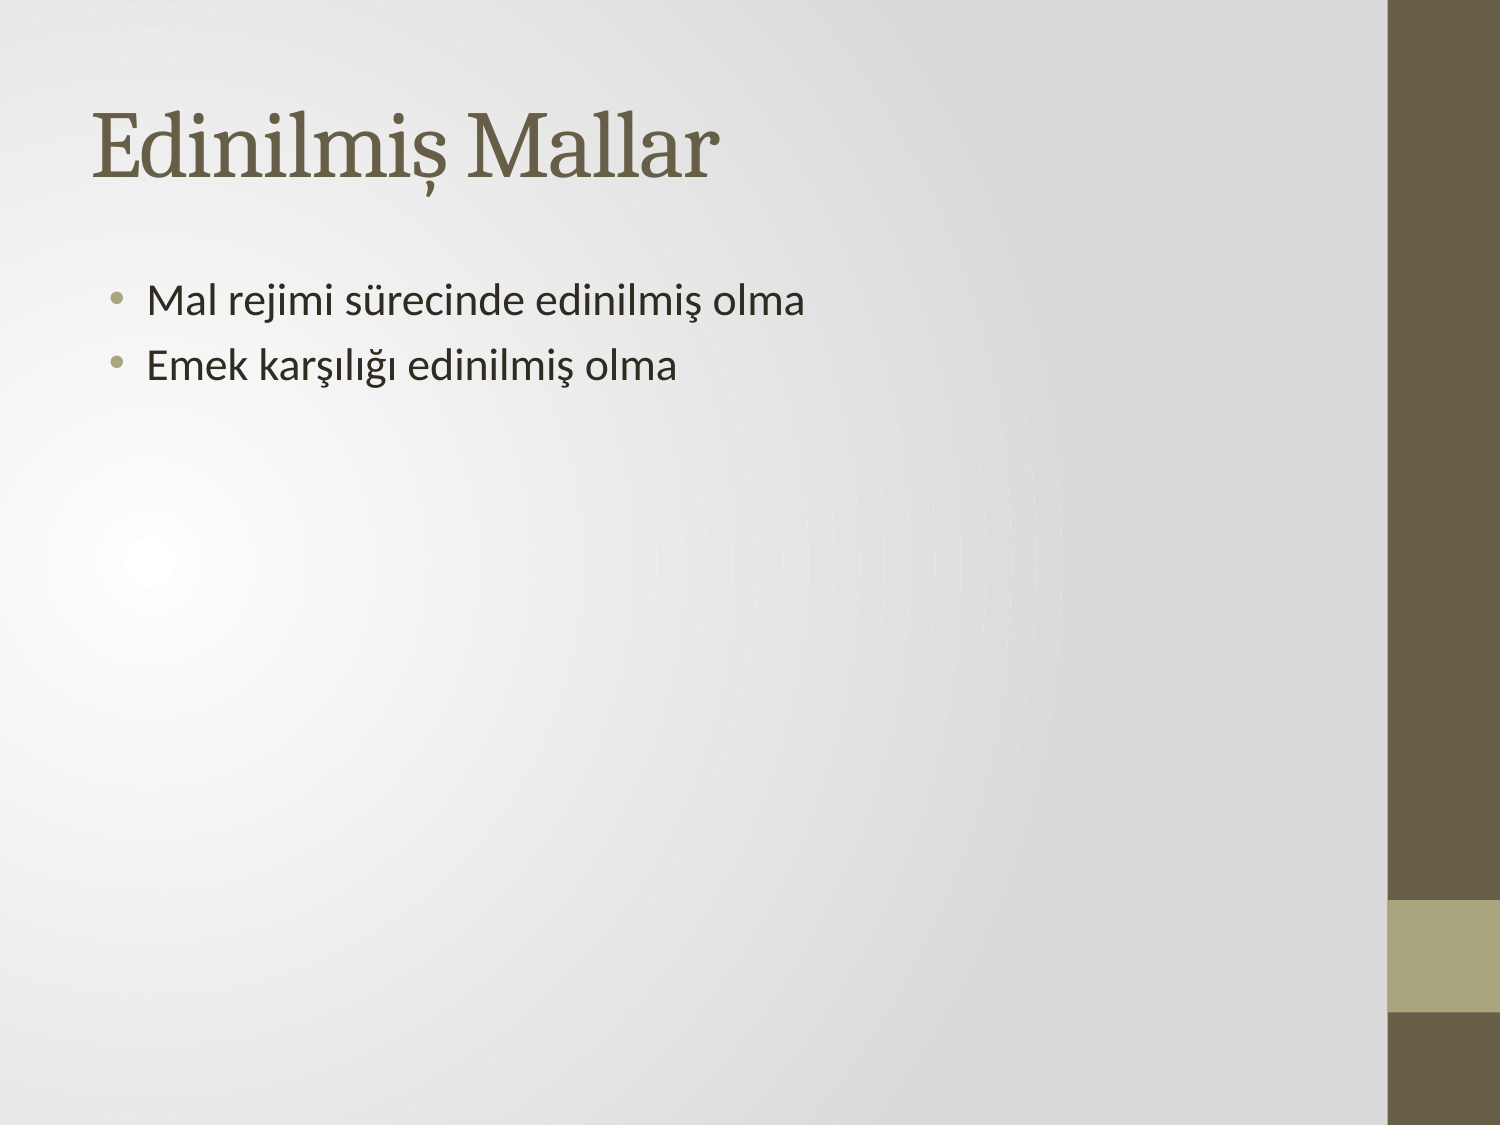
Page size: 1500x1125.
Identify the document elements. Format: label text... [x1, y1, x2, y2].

list Mal rejimi sürecinde edinilmiş olma Emek karşılığı edinilmiş olma [75, 262, 1325, 1050]
title Edinilmiş Mallar [75, 45, 1325, 233]
